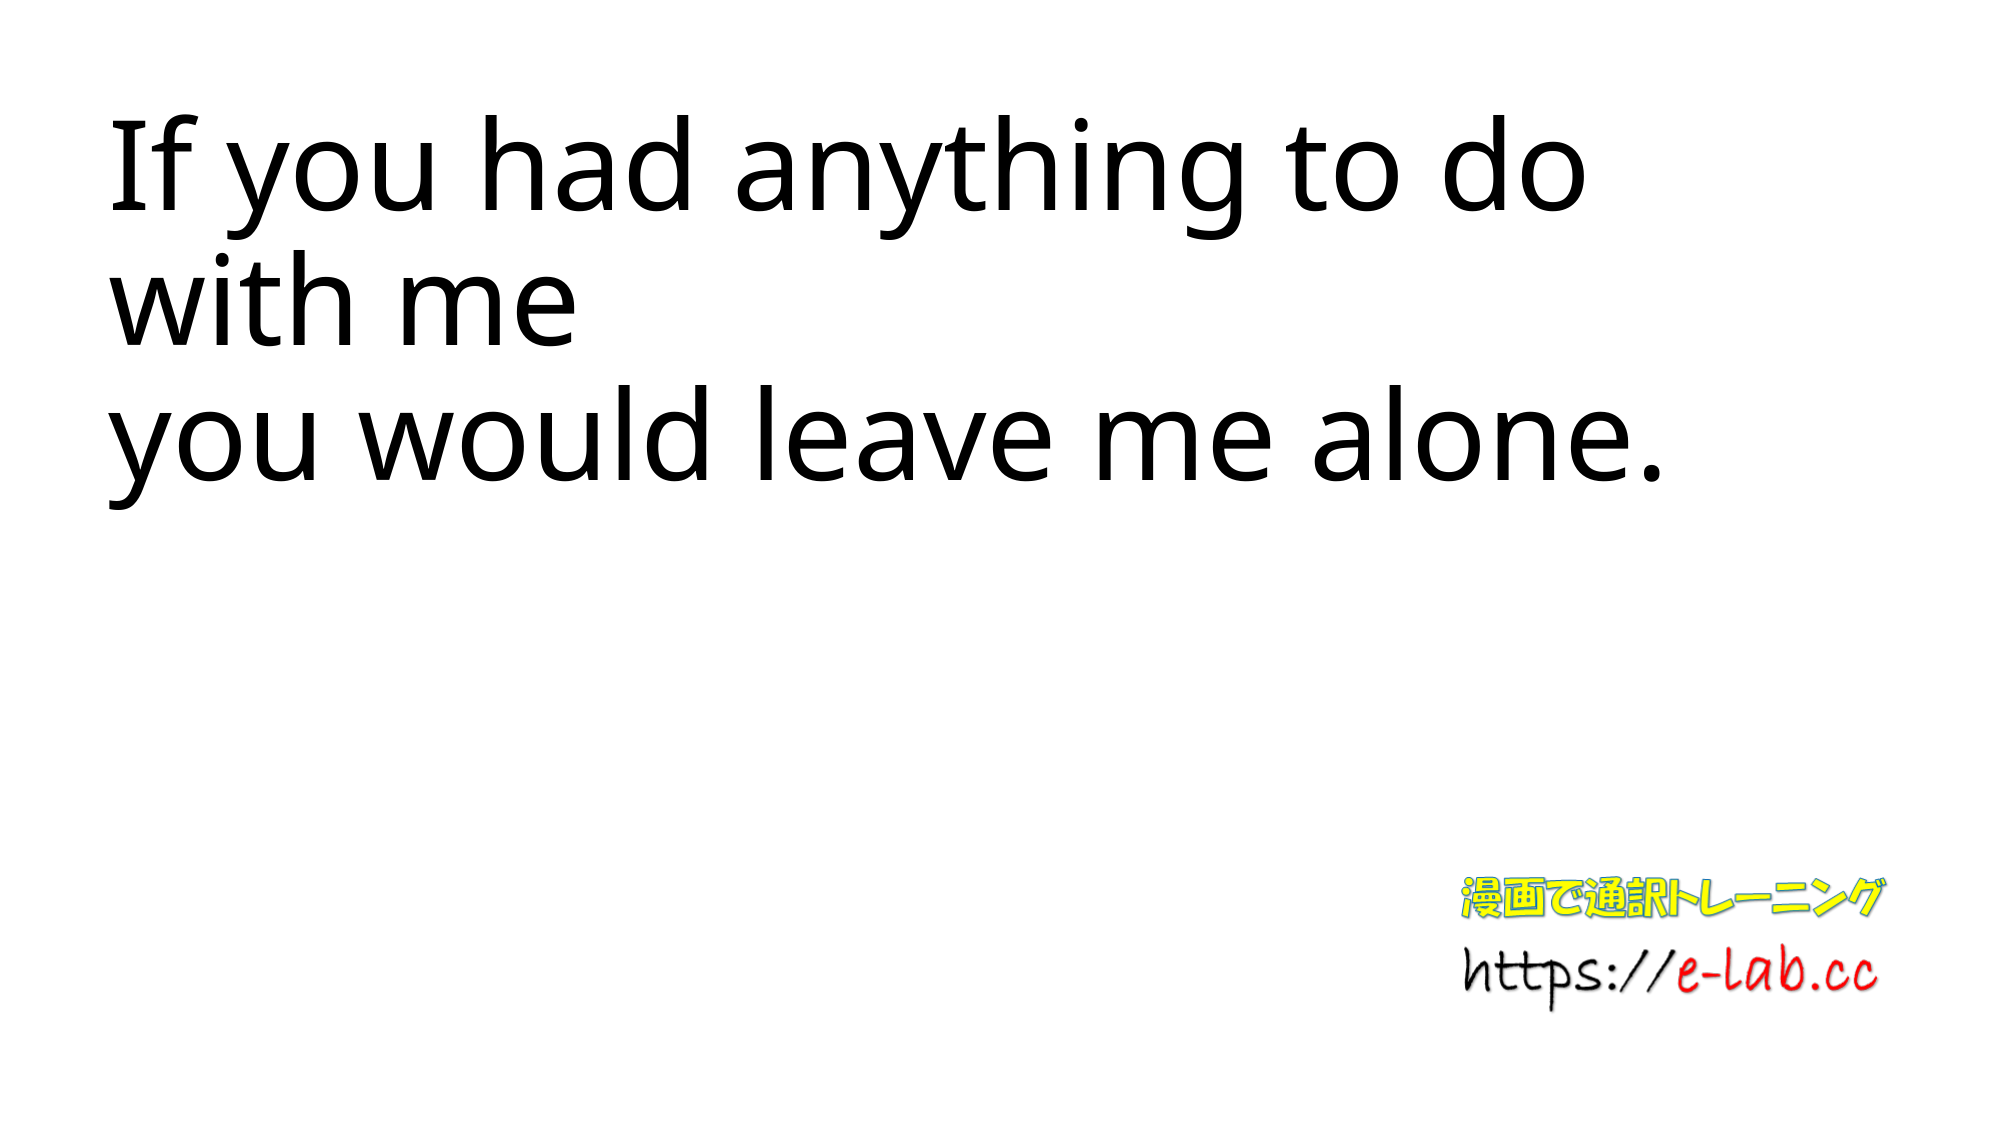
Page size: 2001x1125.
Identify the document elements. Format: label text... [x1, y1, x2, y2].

picture [1417, 861, 1924, 1061]
title If you had anything to do with me you would leave me alone. [93, 327, 1853, 516]
